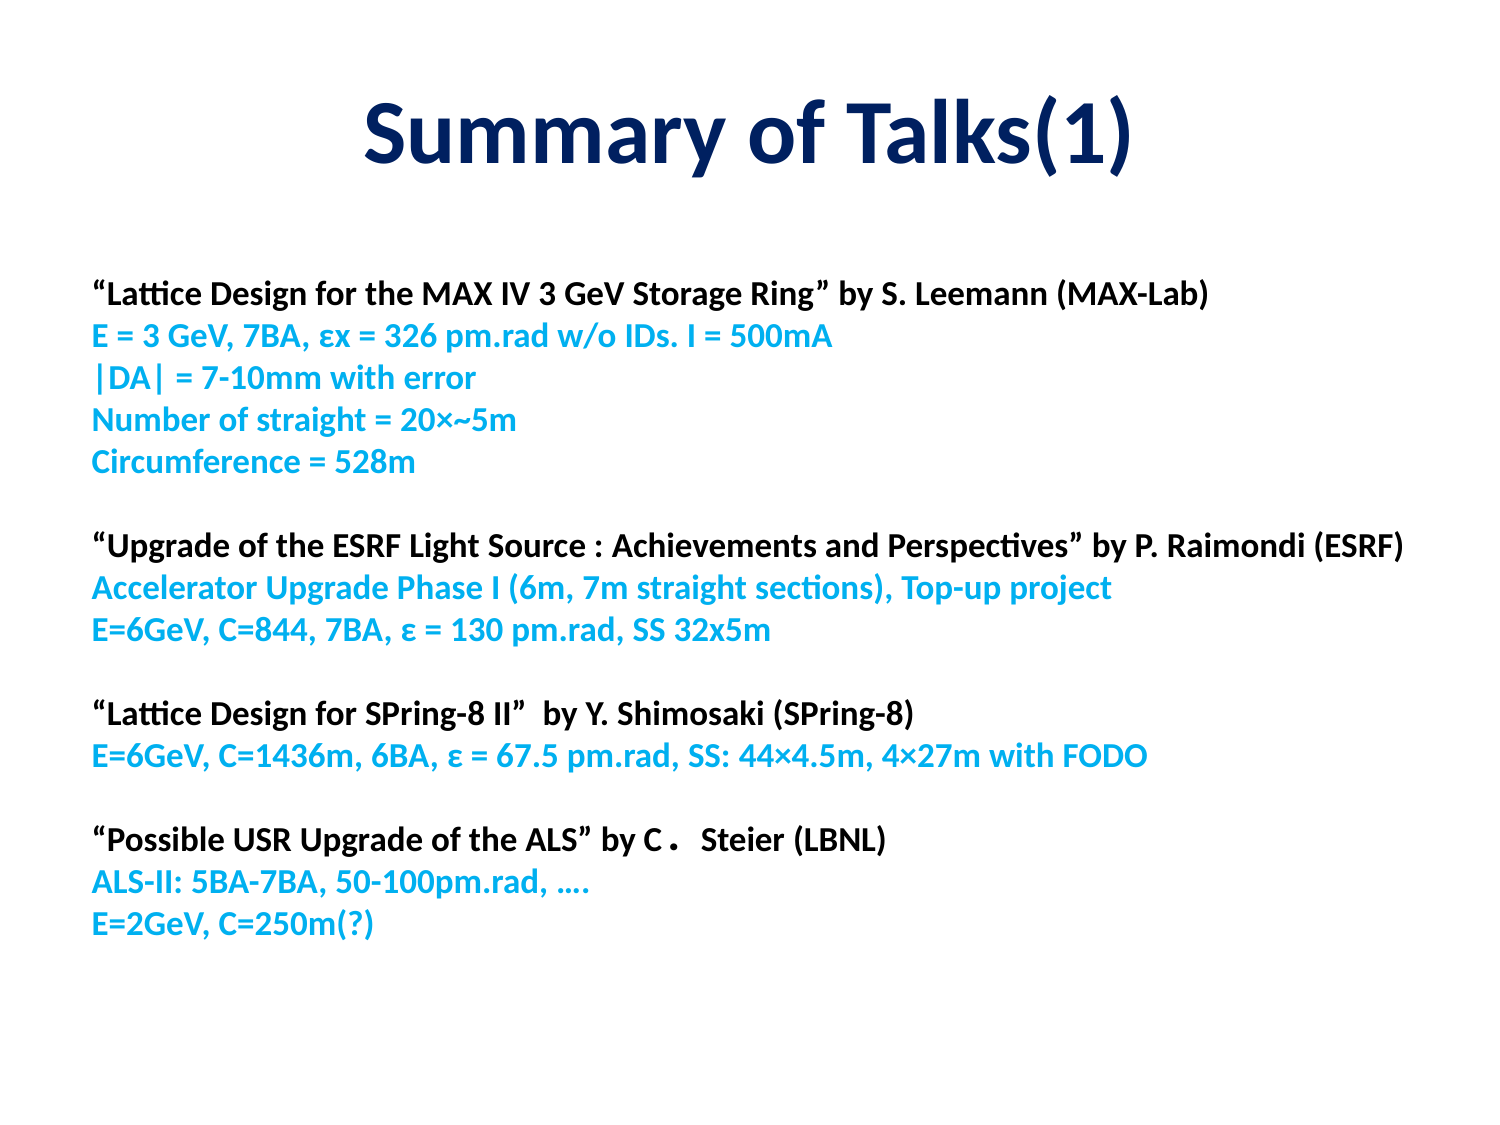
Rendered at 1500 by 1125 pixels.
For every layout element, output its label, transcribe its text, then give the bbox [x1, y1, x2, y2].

list “Lattice Design for the MAX IV 3 GeV Storage Ring” by S. Leemann (MAX-Lab) E = 3 GeV, 7BA, εx = 326 pm.rad w/o IDs. I = 500mA |DA| = 7-10mm with error Number of straight = 20×~5m Circumference = 528m “Upgrade of the ESRF Light Source : Achievements and Perspectives” by P. Raimondi (ESRF) Accelerator Upgrade Phase I (6m, 7m straight sections), Top-up project E=6GeV, C=844, 7BA, ε = 130 pm.rad, SS 32x5m “Lattice Design for SPring-8 II” by Y. Shimosaki (SPring-8) E=6GeV, C=1436m, 6BA, ε = 67.5 pm.rad, SS: 44×4.5m, 4×27m with FODO “Possible USR Upgrade of the ALS” by C．Steier (LBNL) ALS-II: 5BA-7BA, 50-100pm.rad, …. E=2GeV, C=250m(?) [76, 262, 1427, 1024]
title Summary of Talks(1) [75, 45, 1425, 209]
